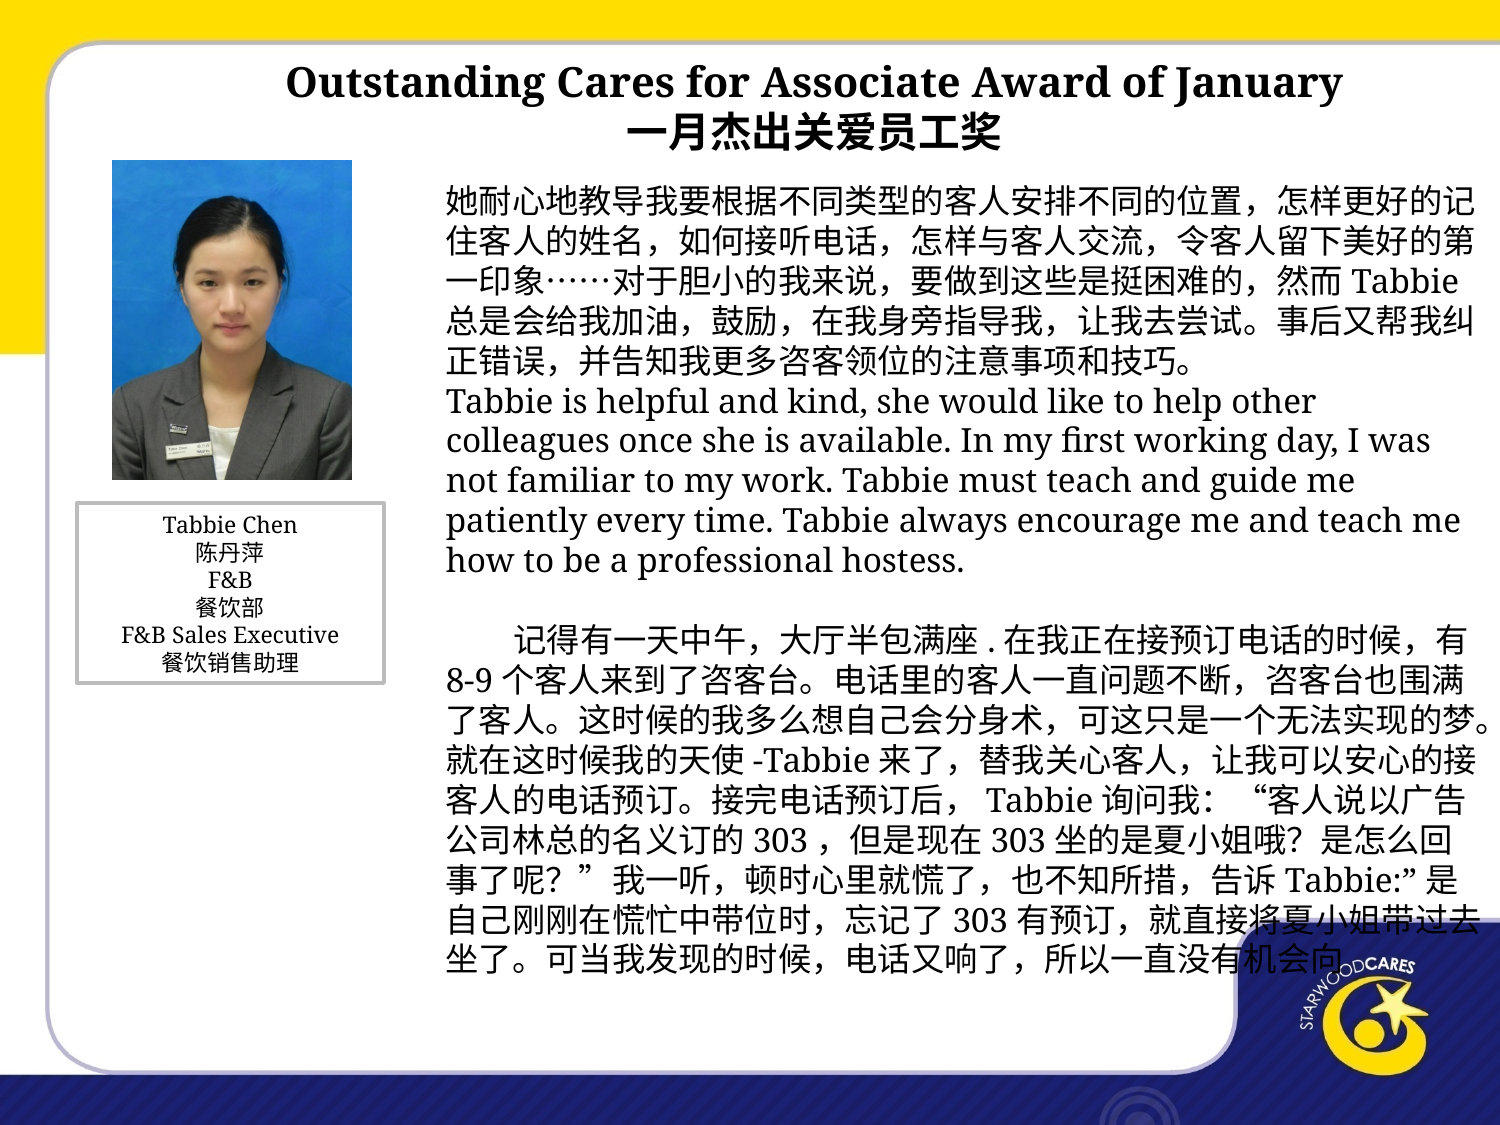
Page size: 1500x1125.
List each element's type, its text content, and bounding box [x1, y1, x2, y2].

text_box Tabbie Chen 陈丹萍 F&B 餐饮部 F&B Sales Executive 餐饮销售助理 [75, 501, 386, 685]
text_box 她耐心地教导我要根据不同类型的客人安排不同的位置，怎样更好的记住客人的姓名，如何接听电话，怎样与客人交流，令客人留下美好的第一印象……对于胆小的我来说，要做到这些是挺困难的，然而Tabbie总是会给我加油，鼓励，在我身旁指导我，让我去尝试。事后又帮我纠正错误，并告知我更多咨客领位的注意事项和技巧。 Tabbie is helpful and kind, she would like to help other colleagues once she is available. In my first working day, I was not familiar to my work. Tabbie must teach and guide me patiently every time. Tabbie always encourage me and teach me how to be a professional hostess. 记得有一天中午，大厅半包满座.在我正在接预订电话的时候，有8-9个客人来到了咨客台。电话里的客人一直问题不断，咨客台也围满了客人。这时候的我多么想自己会分身术，可这只是一个无法实现的梦。就在这时候我的天使-Tabbie来了，替我关心客人，让我可以安心的接客人的电话预订。接完电话预订后，Tabbie询问我：“客人说以广告公司林总的名义订的303，但是现在303坐的是夏小姐哦？是怎么回事了呢？”我一听，顿时心里就慌了，也不知所措，告诉Tabbie:”是自己刚刚在慌忙中带位时，忘记了303有预订，就直接将夏小姐带过去坐了。可当我发现的时候，电话又响了，所以一直没有机会向 [431, 172, 1500, 986]
text_box [53, 385, 431, 520]
picture [0, 0, 1500, 1125]
text_box Outstanding Cares for Associate Award of January 一月杰出关爱员工奖 [270, 48, 1359, 164]
